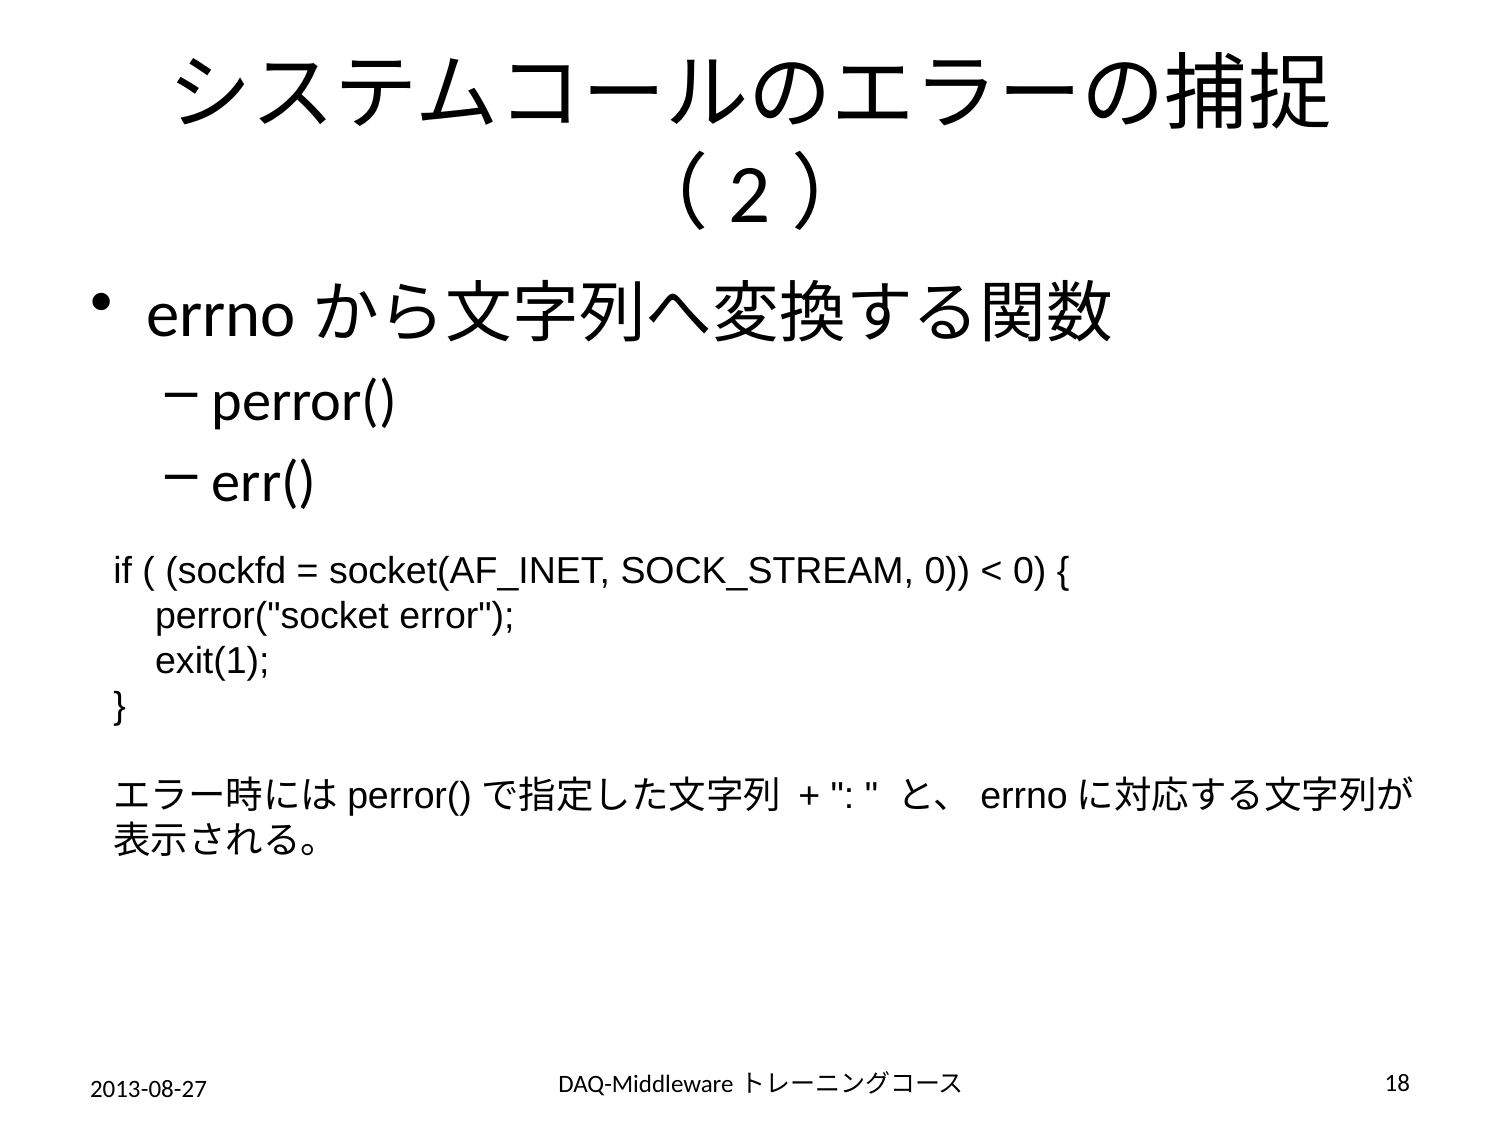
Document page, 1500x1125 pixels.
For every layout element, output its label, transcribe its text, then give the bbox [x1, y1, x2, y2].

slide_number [74, 1064, 426, 1112]
text_box if ( (sockfd = socket(AF_INET, SOCK_STREAM, 0)) < 0) { perror("socket error"); exit(1); } エラー時にはperror()で指定した文字列 + ": " と、errnoに対応する文字列が 表示される。 [98, 538, 1429, 869]
slide_number 18 [1074, 1058, 1426, 1105]
title システムコールのエラーの捕捉（2） [74, 44, 1426, 233]
list errnoから文字列へ変換する関数 perror() err() [74, 262, 1426, 1006]
footer DAQ-Middlewareトレーニングコース [512, 1059, 1011, 1112]
